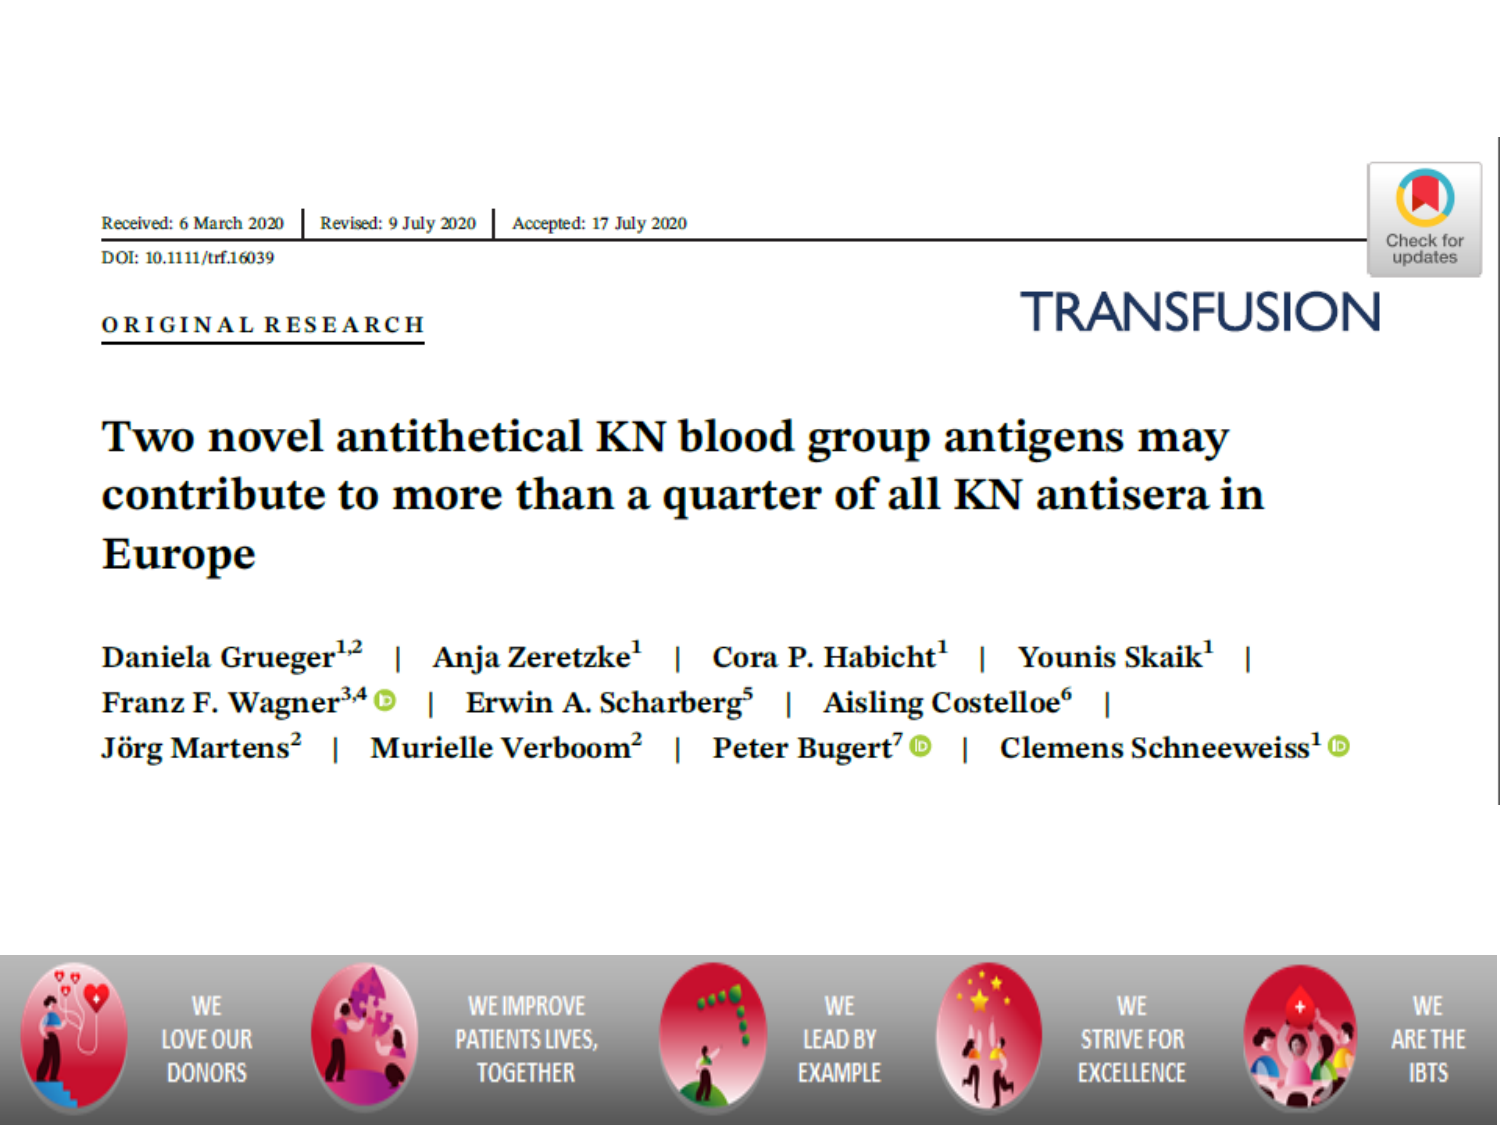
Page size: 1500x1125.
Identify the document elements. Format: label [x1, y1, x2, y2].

picture [0, 955, 1498, 1125]
picture [0, 136, 1500, 805]
